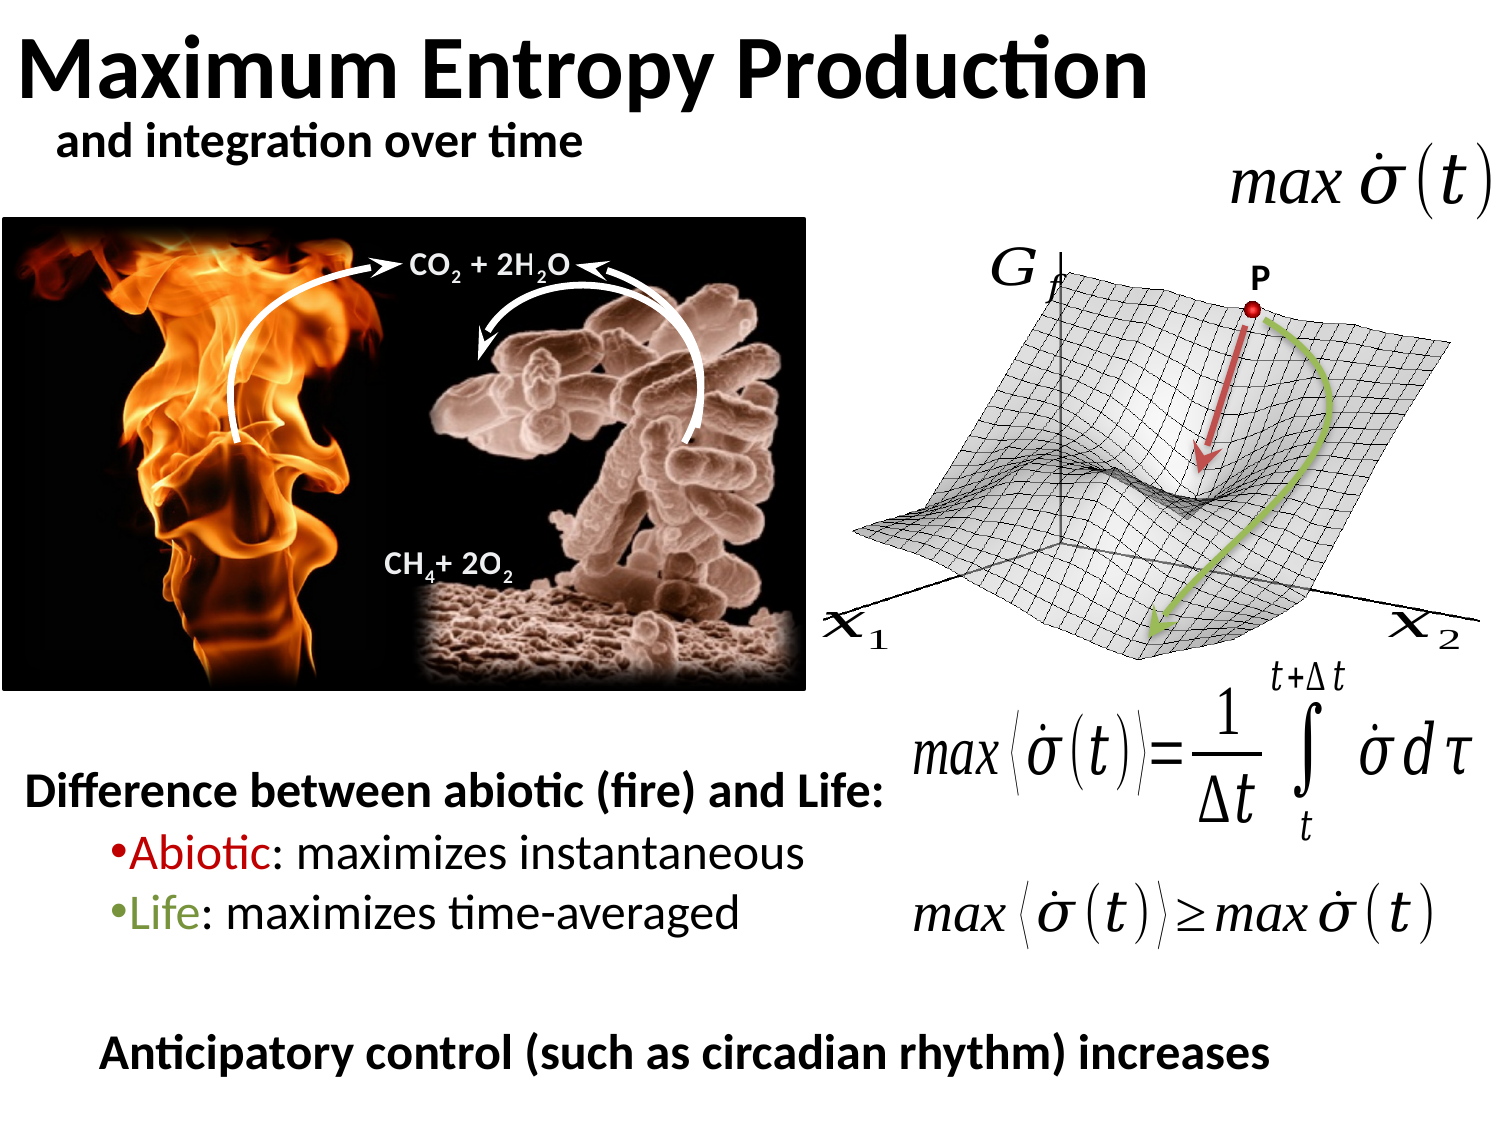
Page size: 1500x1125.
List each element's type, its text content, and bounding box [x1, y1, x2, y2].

picture [3, 222, 406, 690]
picture [410, 218, 1500, 691]
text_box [1198, 325, 1246, 474]
text_box Difference between abiotic (fire) and Life: [9, 750, 901, 826]
title Maximum Entropy Production [1, 0, 1352, 125]
text_box [2, 217, 411, 221]
text_box and integration over time [40, 99, 599, 175]
